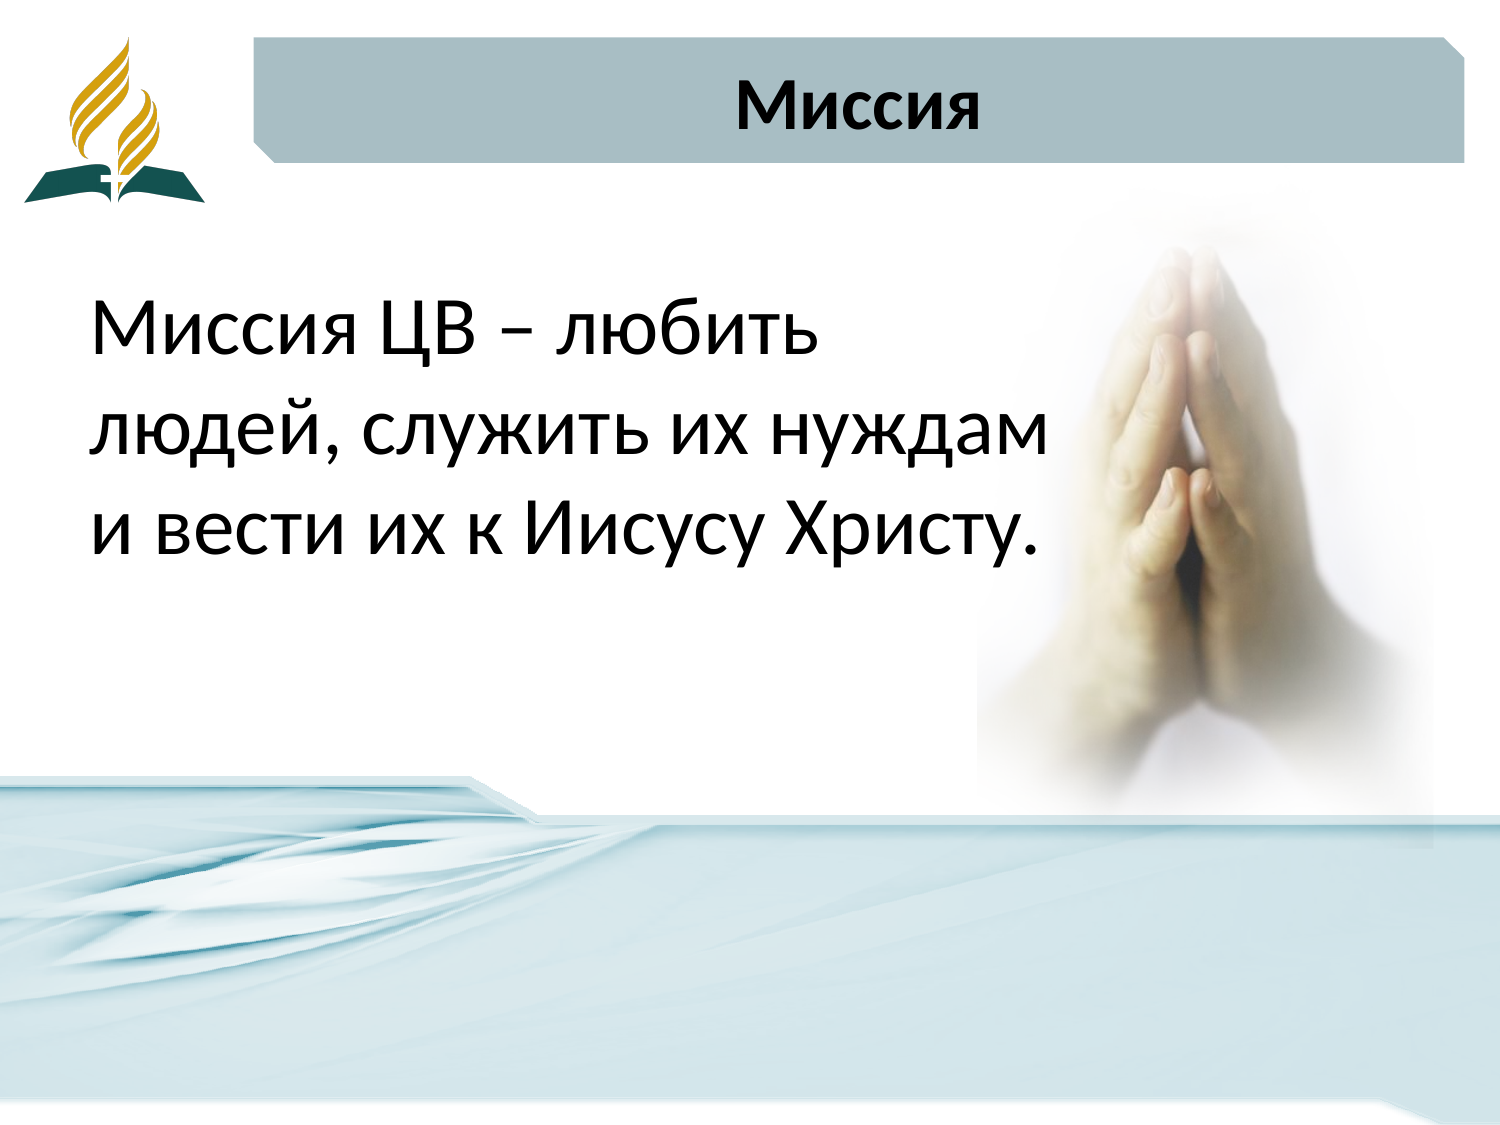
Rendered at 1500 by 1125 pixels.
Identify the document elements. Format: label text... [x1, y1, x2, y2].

picture [977, 165, 1436, 850]
text_box Миссия ЦВ – любить людей, служить их нуждам и вести их к Иисусу Христу. [75, 263, 972, 579]
picture [20, 37, 209, 208]
text_box Миссия [251, 35, 1467, 166]
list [0, 776, 1500, 1125]
